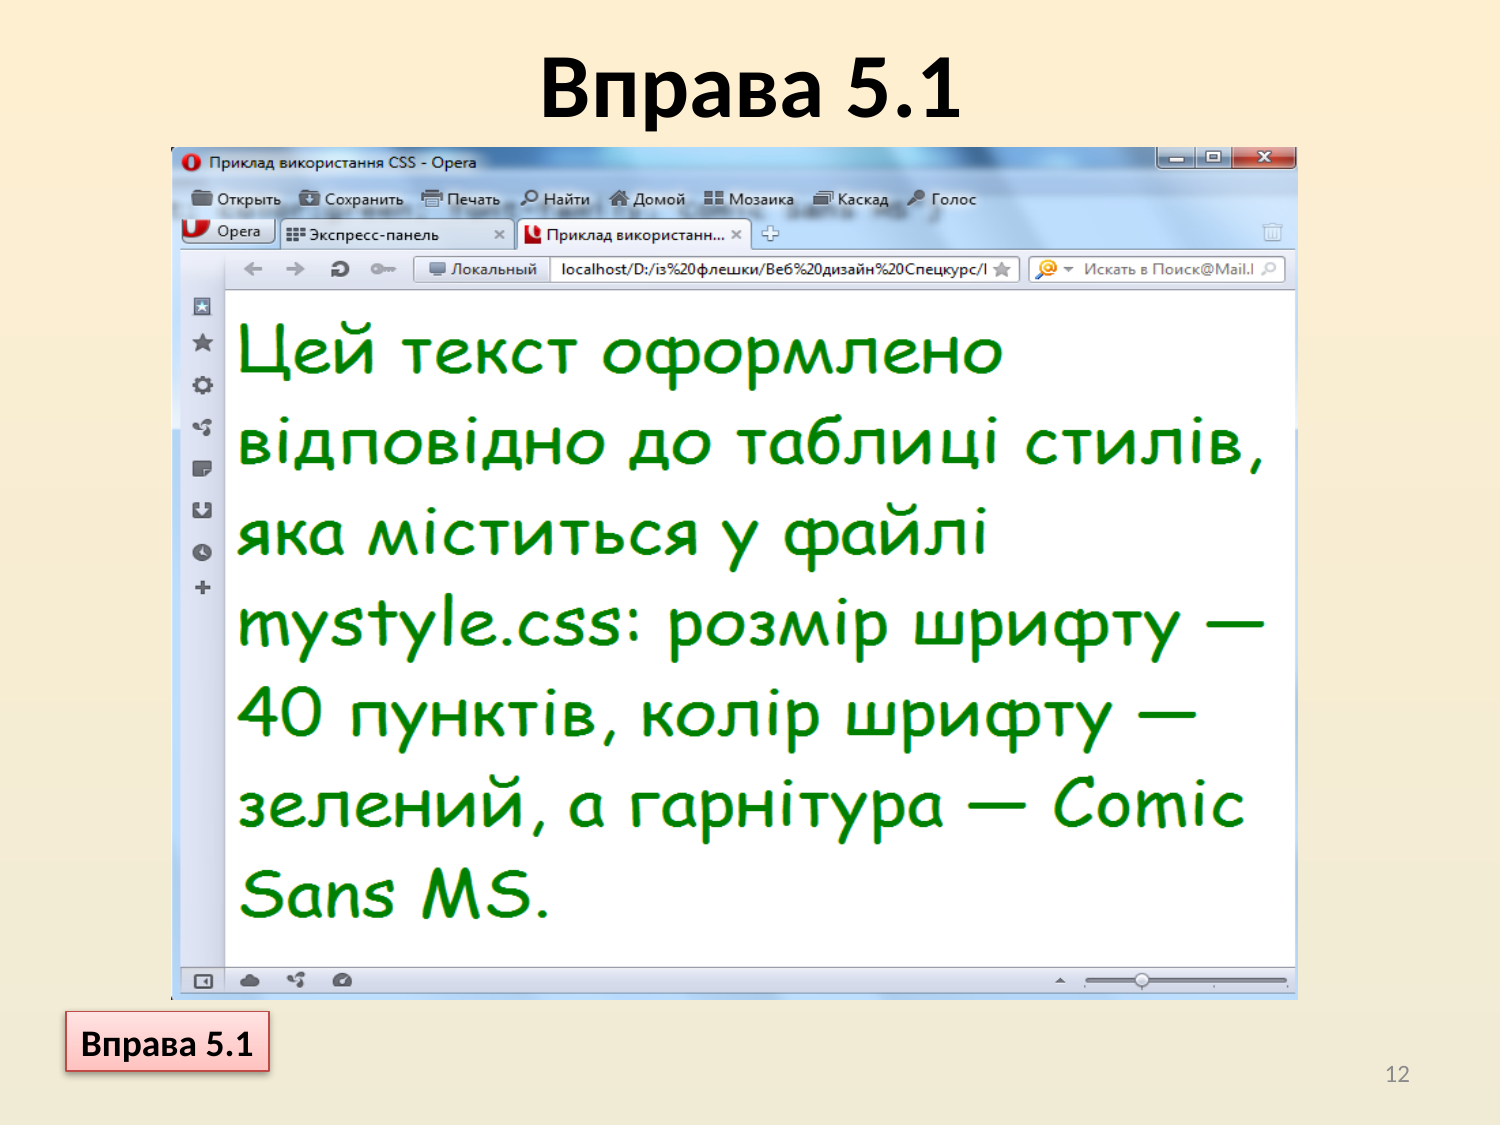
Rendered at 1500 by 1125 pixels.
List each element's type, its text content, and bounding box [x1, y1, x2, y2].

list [170, 146, 1298, 1000]
slide_number 12 [1074, 1042, 1425, 1103]
text_box Вправа 5.1 [65, 1011, 270, 1072]
title Вправа 5.1 [76, 0, 1427, 161]
